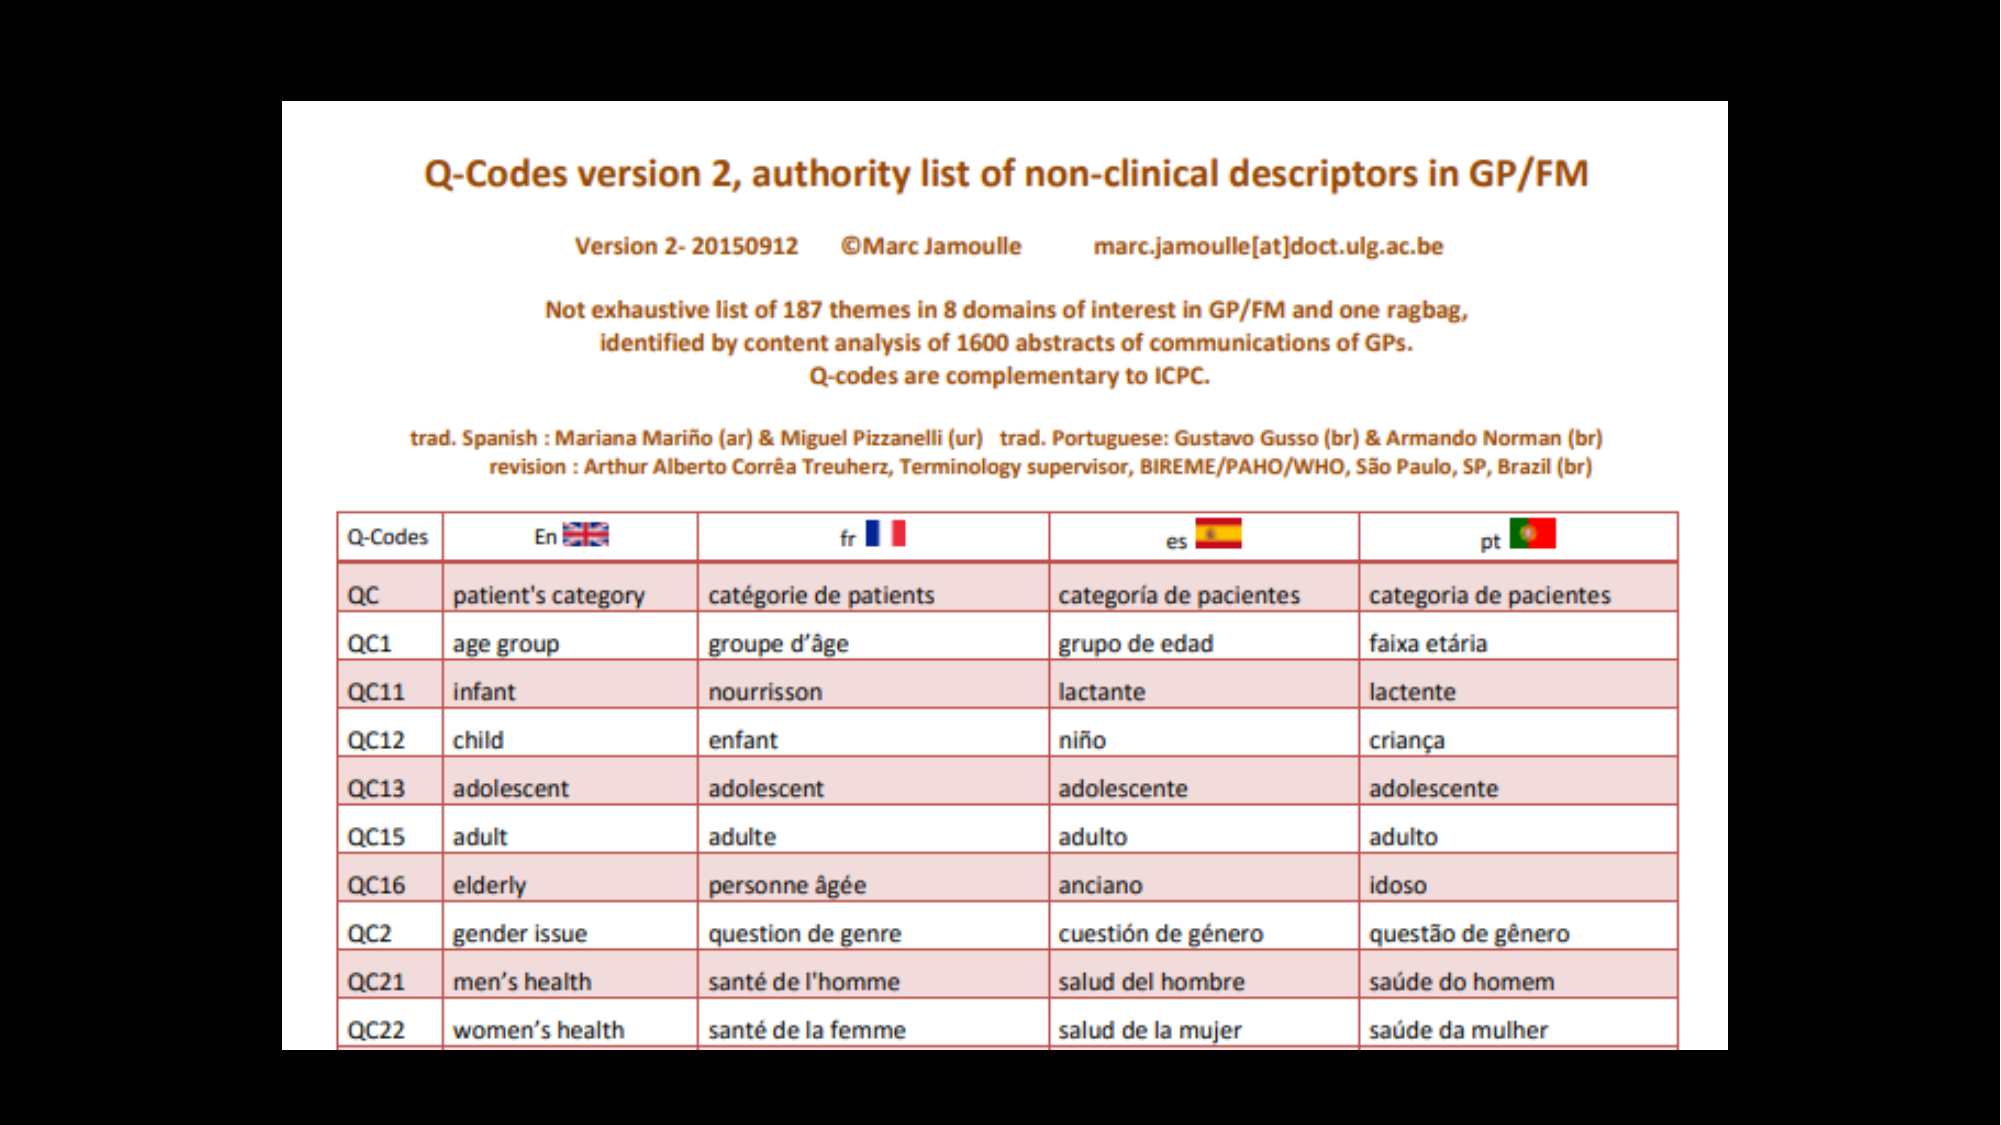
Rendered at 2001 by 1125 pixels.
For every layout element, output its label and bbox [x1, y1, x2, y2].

picture [282, 101, 1728, 1050]
